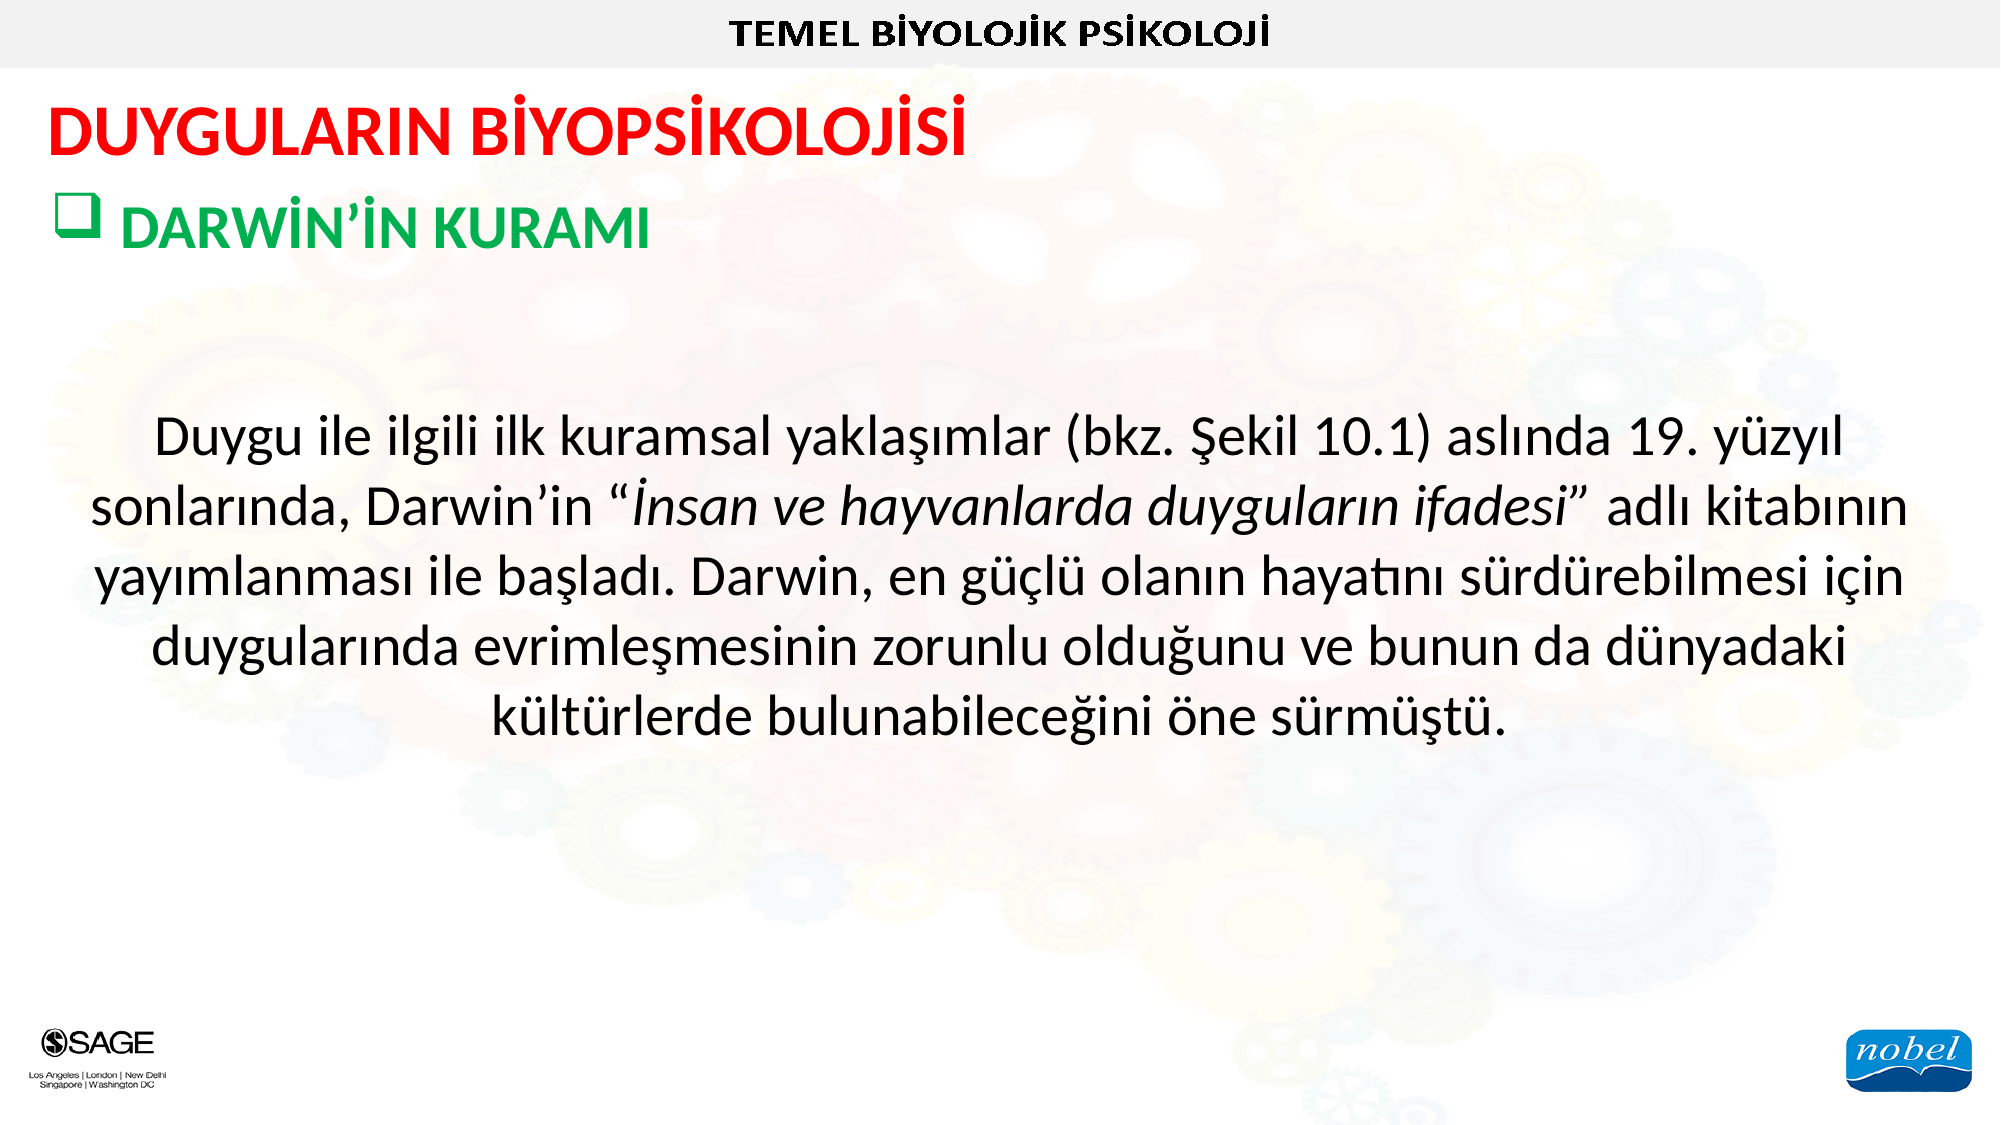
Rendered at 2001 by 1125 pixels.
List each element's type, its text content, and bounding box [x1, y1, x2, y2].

text_box DARWİN’İN KURAMI [35, 178, 668, 269]
text_box Duygu ile ilgili ilk kuramsal yaklaşımlar (bkz. Şekil 10.1) aslında 19. yüzyıl sonlarında, Darwin’in “İnsan ve hayvanlarda duyguların ifadesi” adlı kitabının yayımlanması ile başladı. Darwin, en güçlü olanın hayatını sürdürebilmesi için duygularında evrimleşmesinin zorunlu olduğunu ve bunun da dünyadaki kültürlerde bulunabileceğini öne sürmüştü. [51, 389, 1949, 755]
text_box DUYGULARIN BİYOPSİKOLOJİSİ [32, 75, 2000, 178]
picture [0, 0, 2001, 1125]
